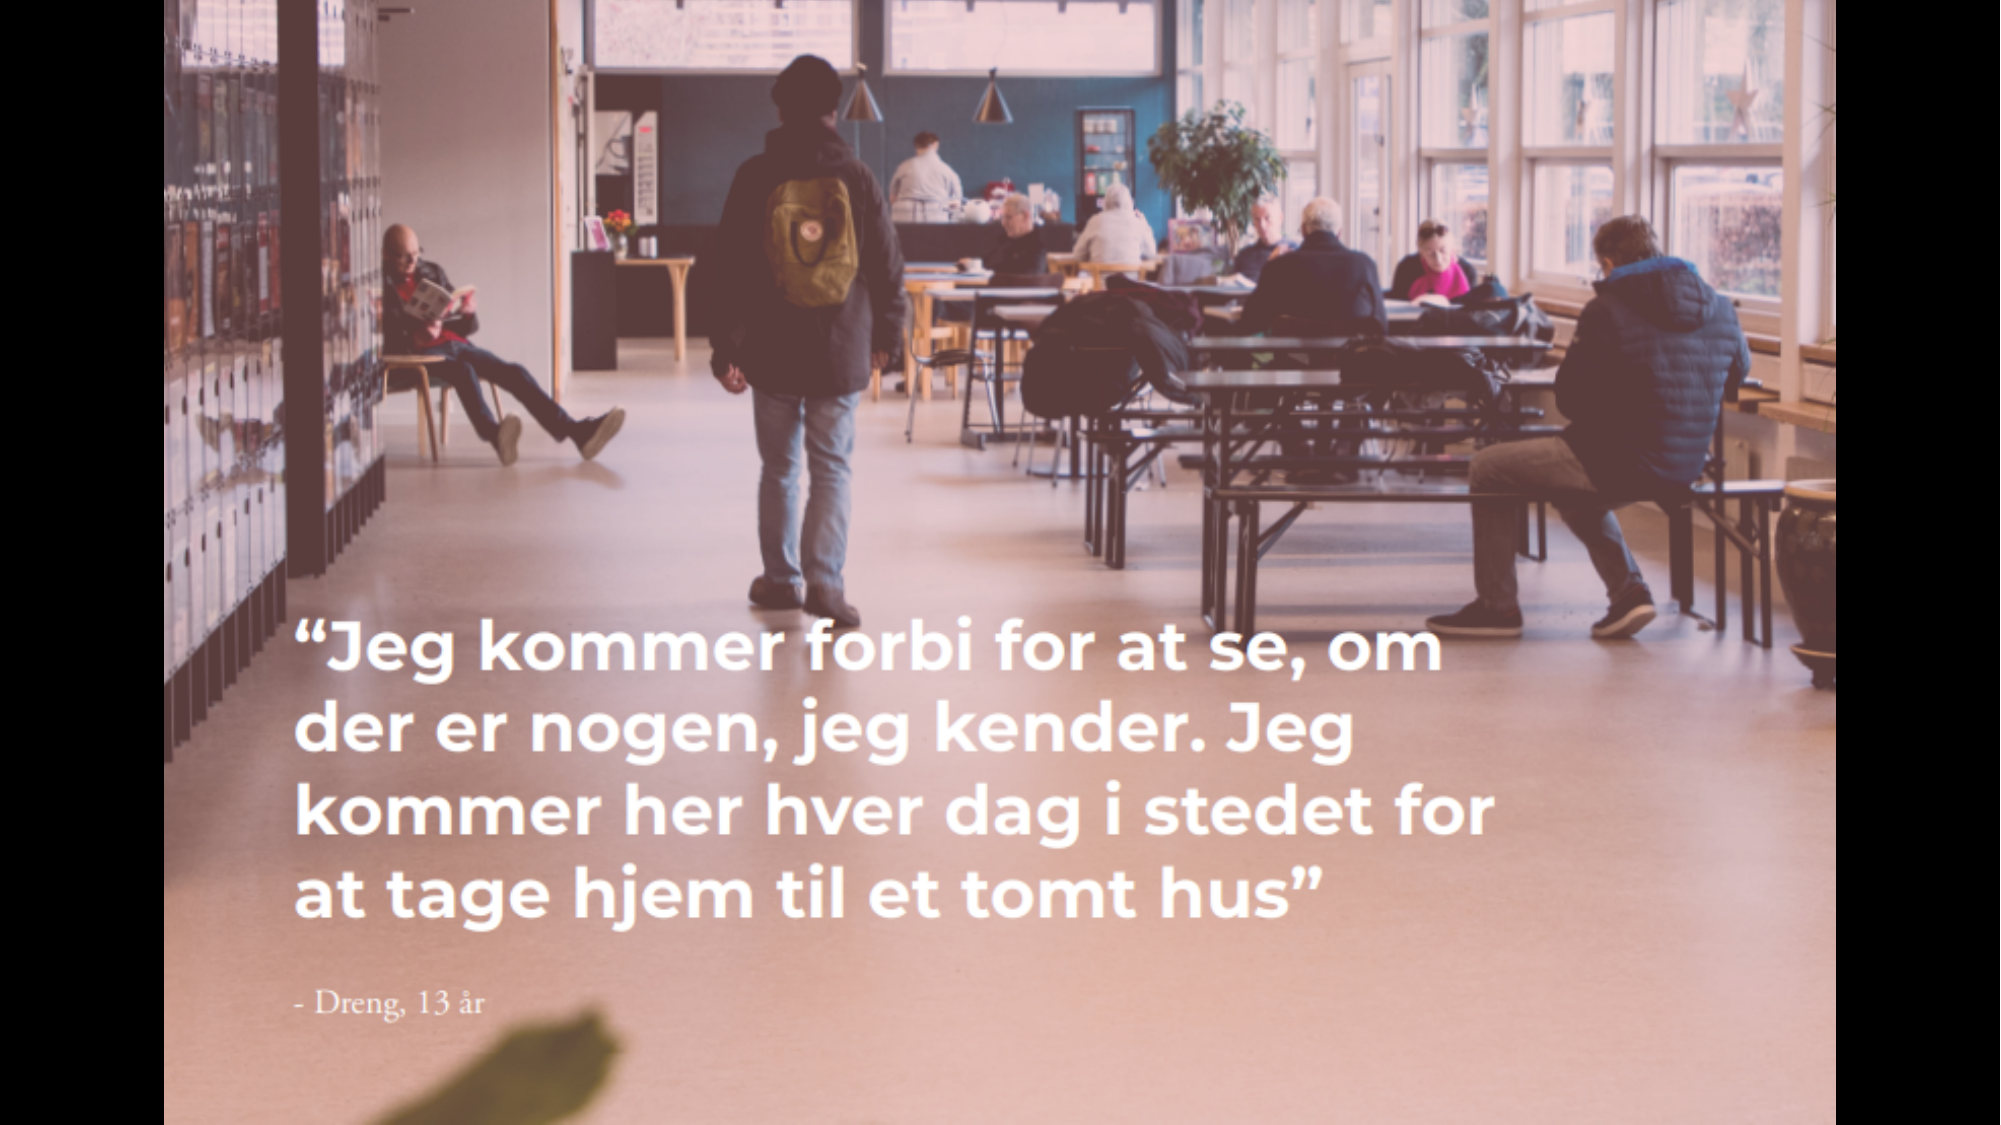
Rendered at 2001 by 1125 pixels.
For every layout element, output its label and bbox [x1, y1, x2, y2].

list [164, 0, 1836, 1125]
